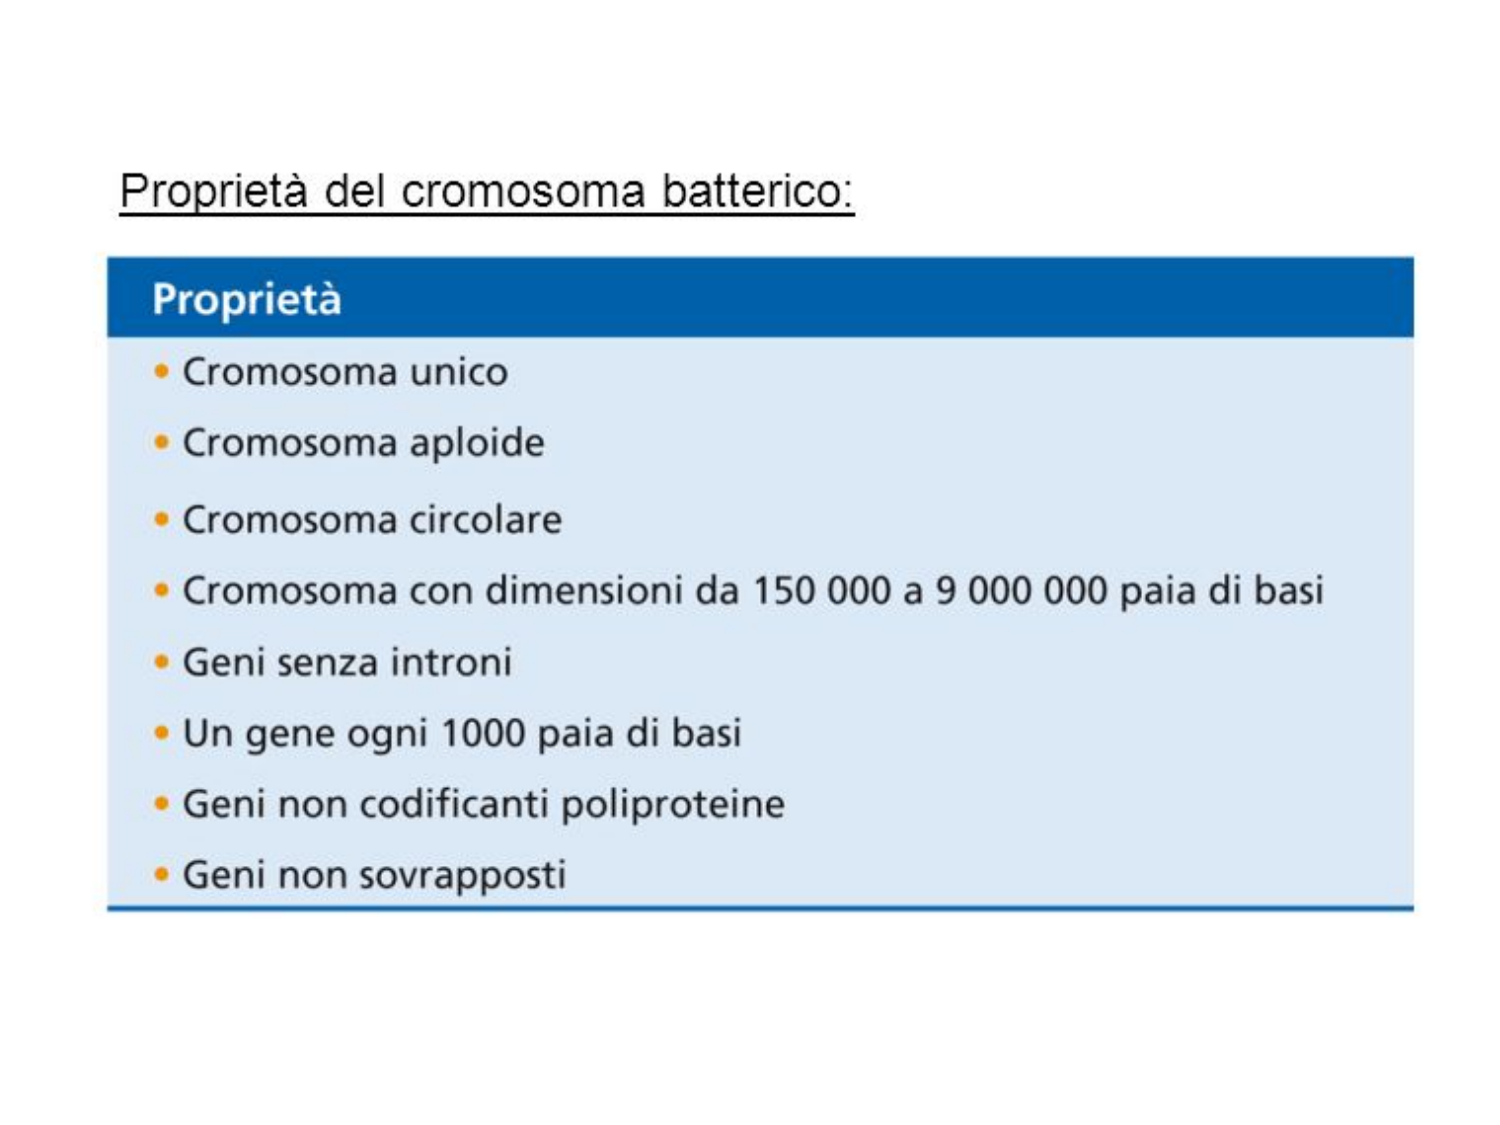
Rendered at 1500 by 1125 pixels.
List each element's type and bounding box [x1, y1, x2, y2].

picture [76, 148, 1452, 946]
